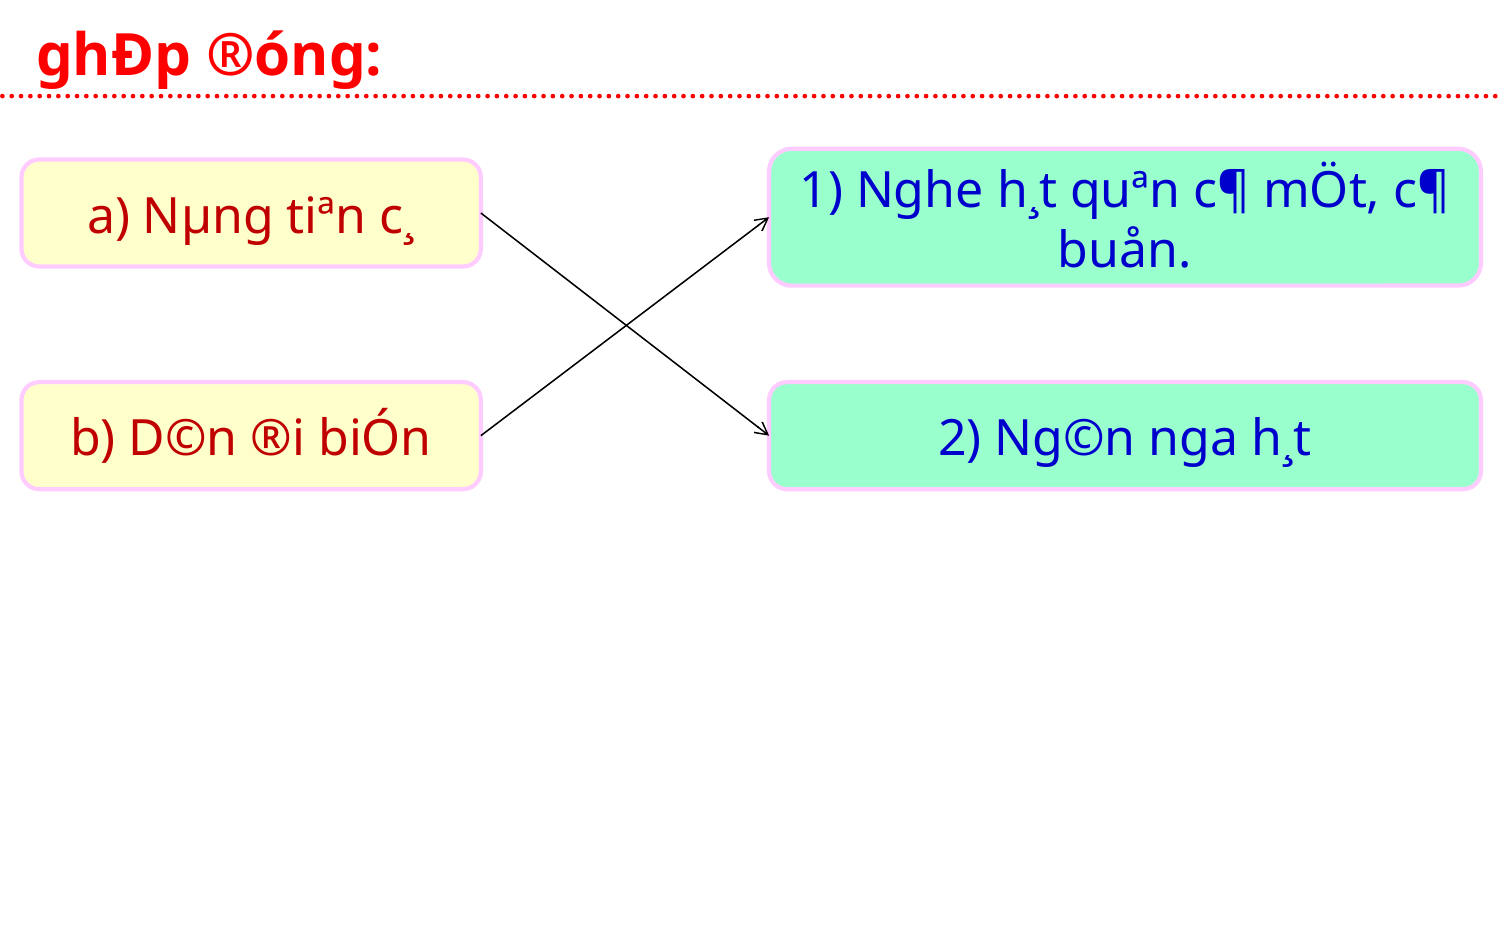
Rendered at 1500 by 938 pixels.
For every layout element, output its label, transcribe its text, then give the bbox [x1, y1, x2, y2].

text_box a) Nµng tiªn c¸ [19, 157, 484, 269]
text_box ghÐp ®óng: [21, 9, 646, 94]
text_box 1) Nghe h¸t quªn c¶ mÖt, c¶ buån. [766, 146, 1484, 288]
text_box 2) Ng©n nga h¸t [766, 379, 1484, 492]
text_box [480, 212, 770, 216]
text_box b) D©n ®i biÓn [19, 379, 484, 492]
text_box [480, 216, 770, 436]
